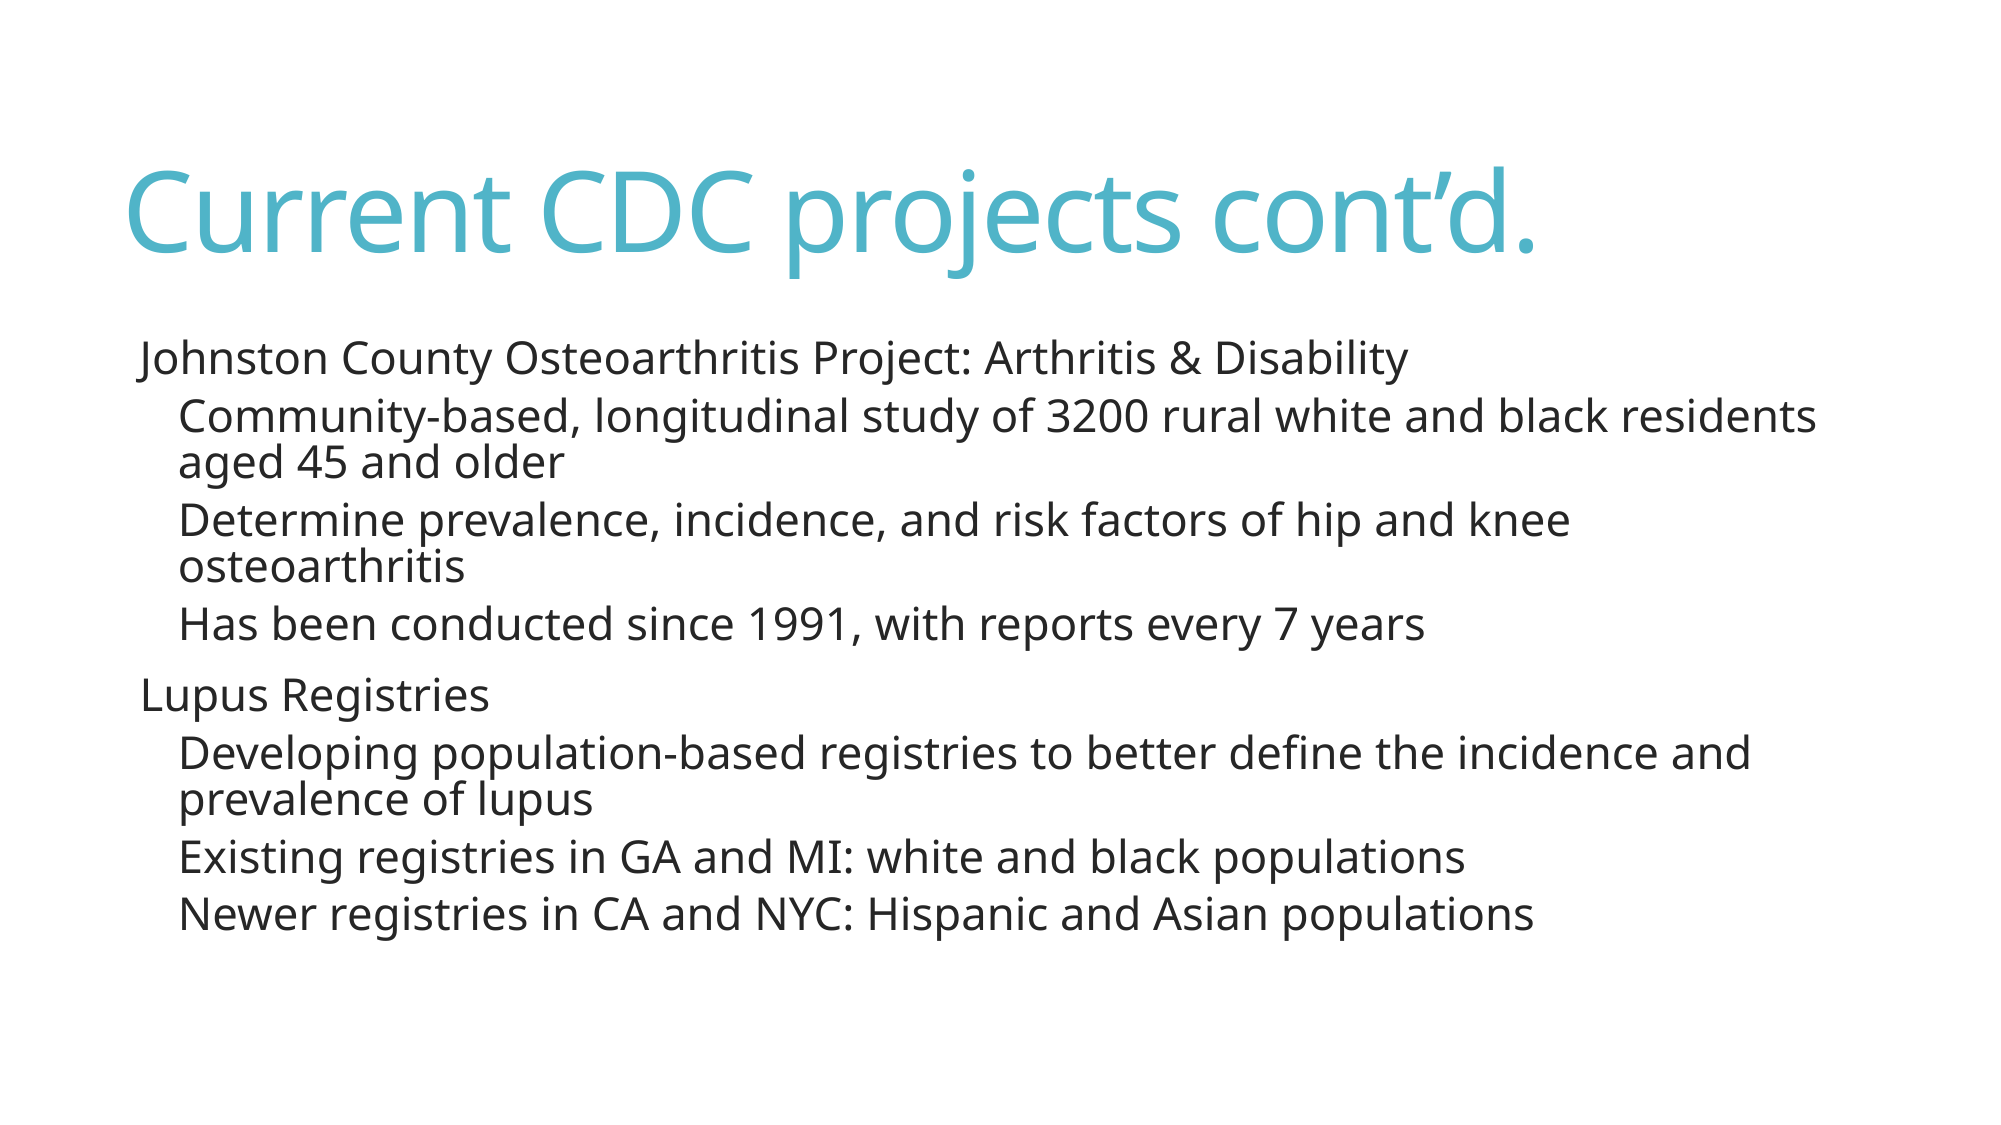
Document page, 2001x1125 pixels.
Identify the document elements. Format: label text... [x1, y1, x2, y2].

list Johnston County Osteoarthritis Project: Arthritis & Disability Community-based, longitudinal study of 3200 rural white and black residents aged 45 and older Determine prevalence, incidence, and risk factors of hip and knee osteoarthritis Has been conducted since 1991, with reports every 7 years Lupus Registries Developing population-based registries to better define the incidence and prevalence of lupus Existing registries in GA and MI: white and black populations Newer registries in CA and NYC: Hispanic and Asian populations [111, 329, 1876, 948]
title Current CDC projects cont’d. [107, 81, 1875, 354]
